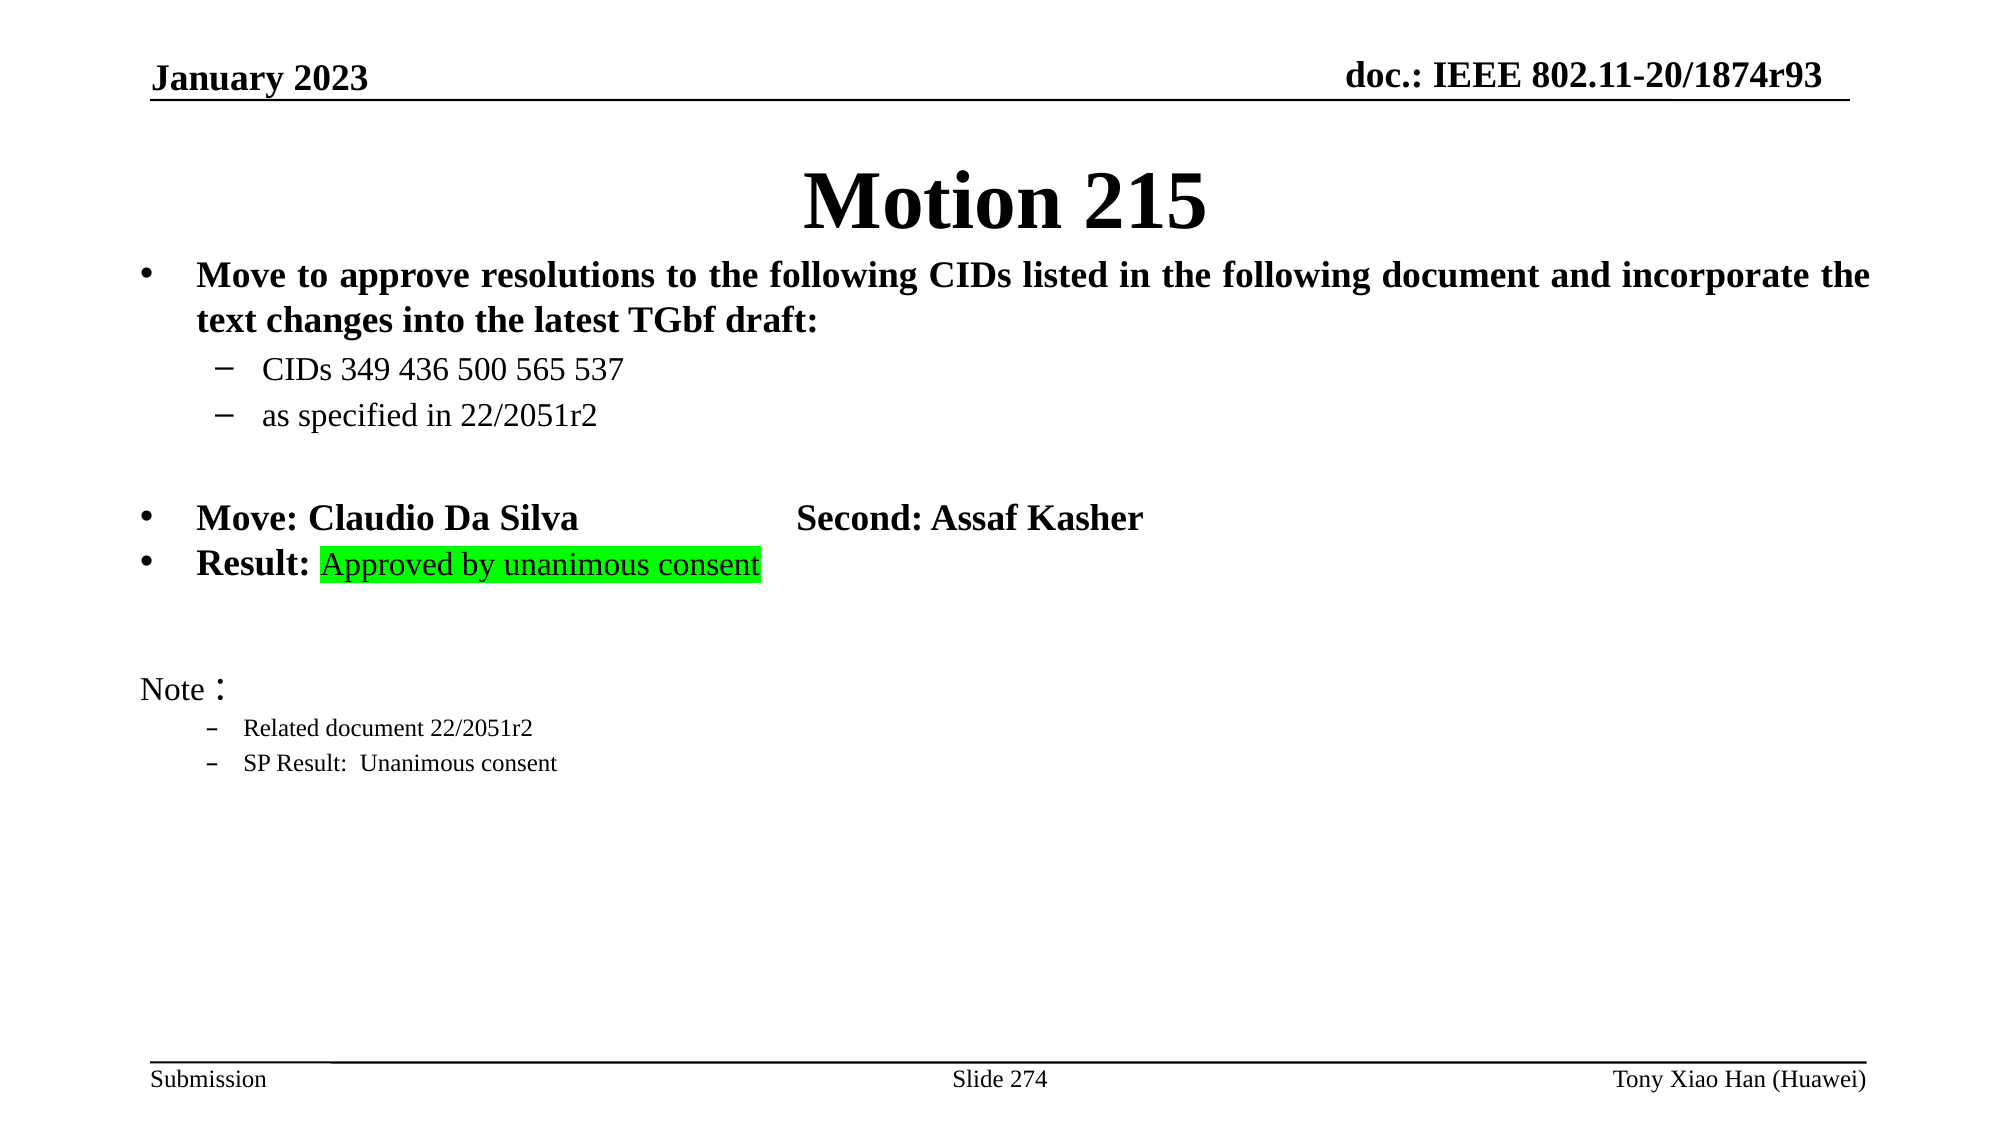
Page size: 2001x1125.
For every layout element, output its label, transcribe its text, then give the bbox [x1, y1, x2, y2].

text_box Move to approve resolutions to the following CIDs listed in the following document and incorporate the text changes into the latest TGbf draft: CIDs 349 436 500 565 537 as specified in 22/2051r2 Move: Claudio Da Silva Second: Assaf Kasher Result: Approved by unanimous consent Note： Related document 22/2051r2 SP Result: Unanimous consent [125, 212, 1888, 900]
text_box Motion 215 [368, 137, 1644, 212]
